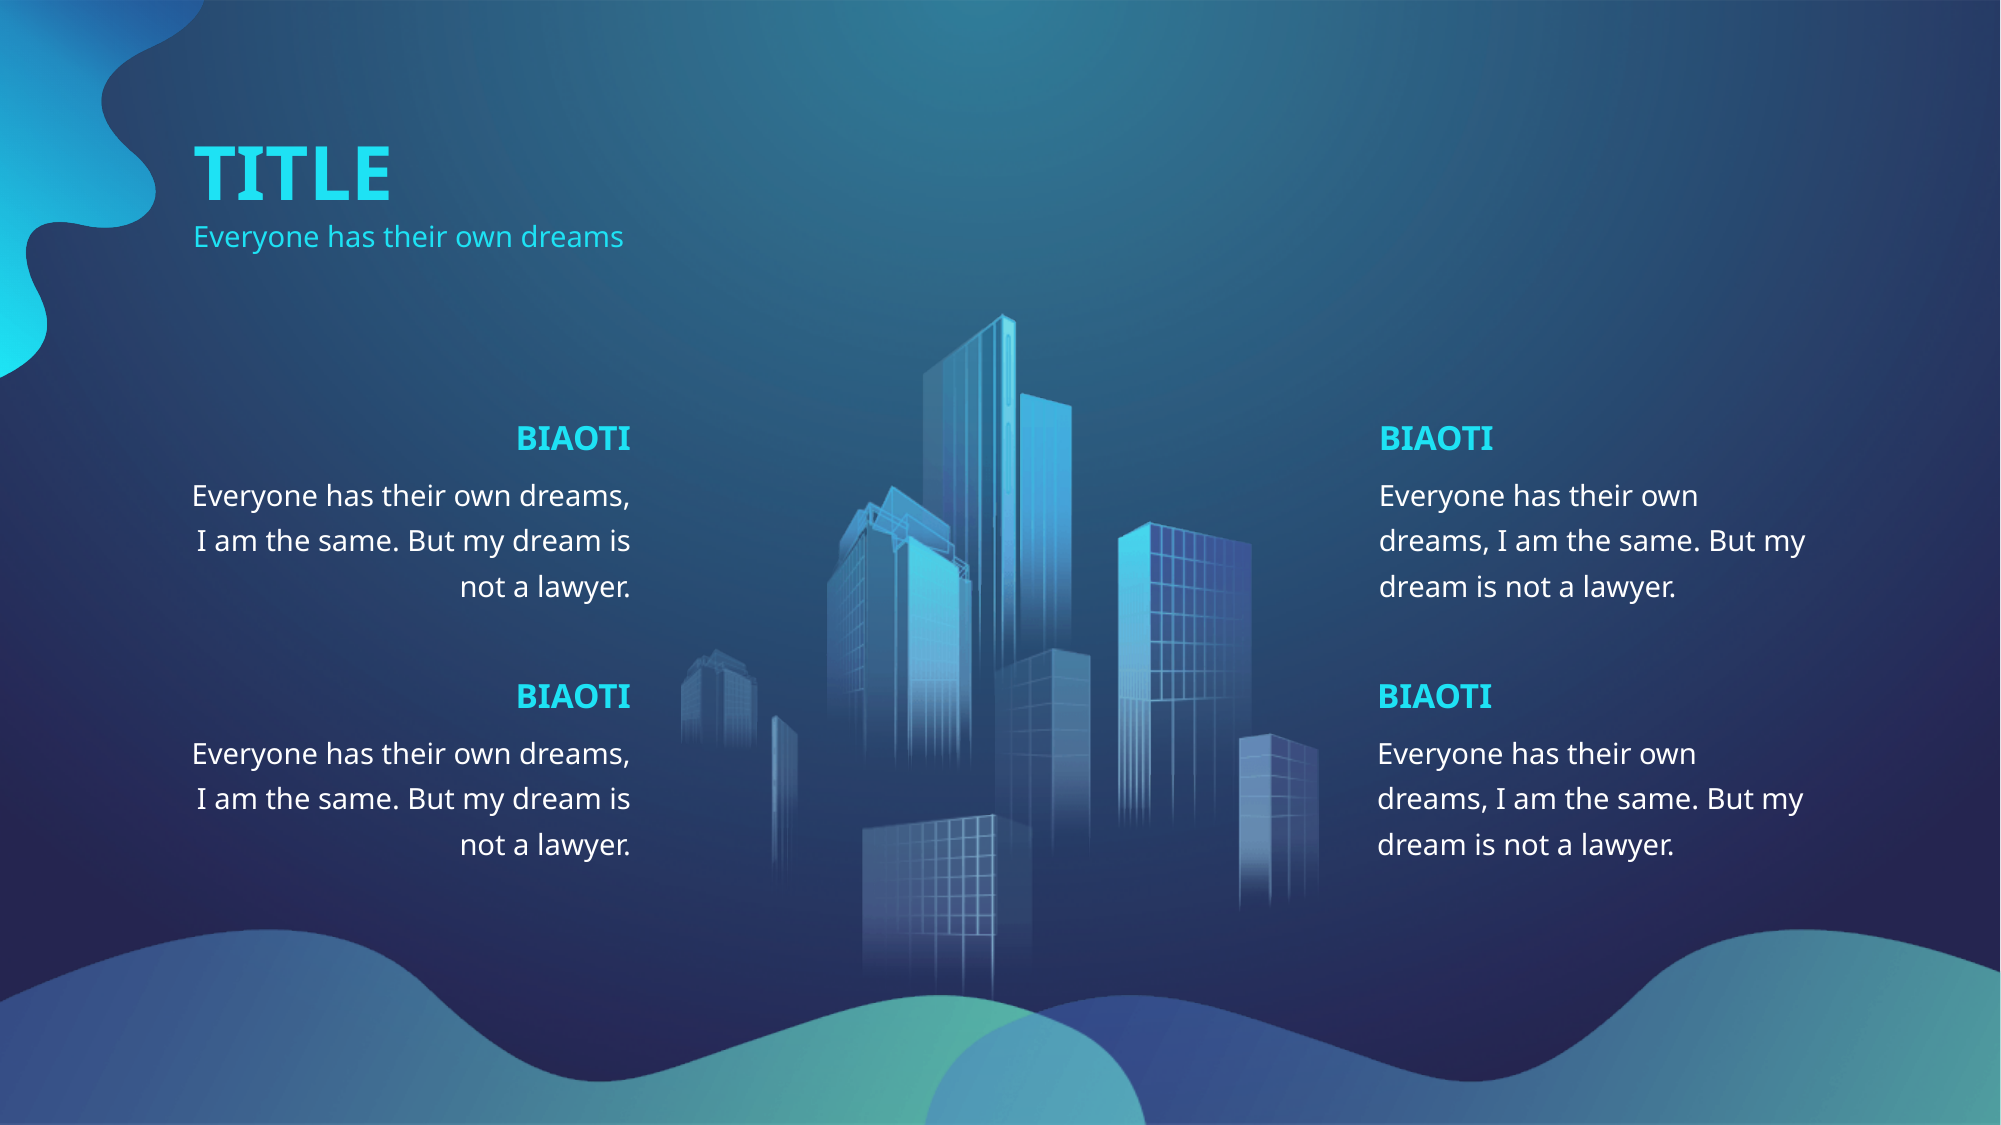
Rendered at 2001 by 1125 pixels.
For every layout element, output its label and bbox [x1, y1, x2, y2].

picture [0, 0, 2001, 1125]
text_box [186, 417, 631, 605]
text_box [1377, 675, 1816, 863]
text_box [0, 0, 657, 381]
text_box [1378, 417, 1817, 605]
text_box [186, 675, 631, 863]
